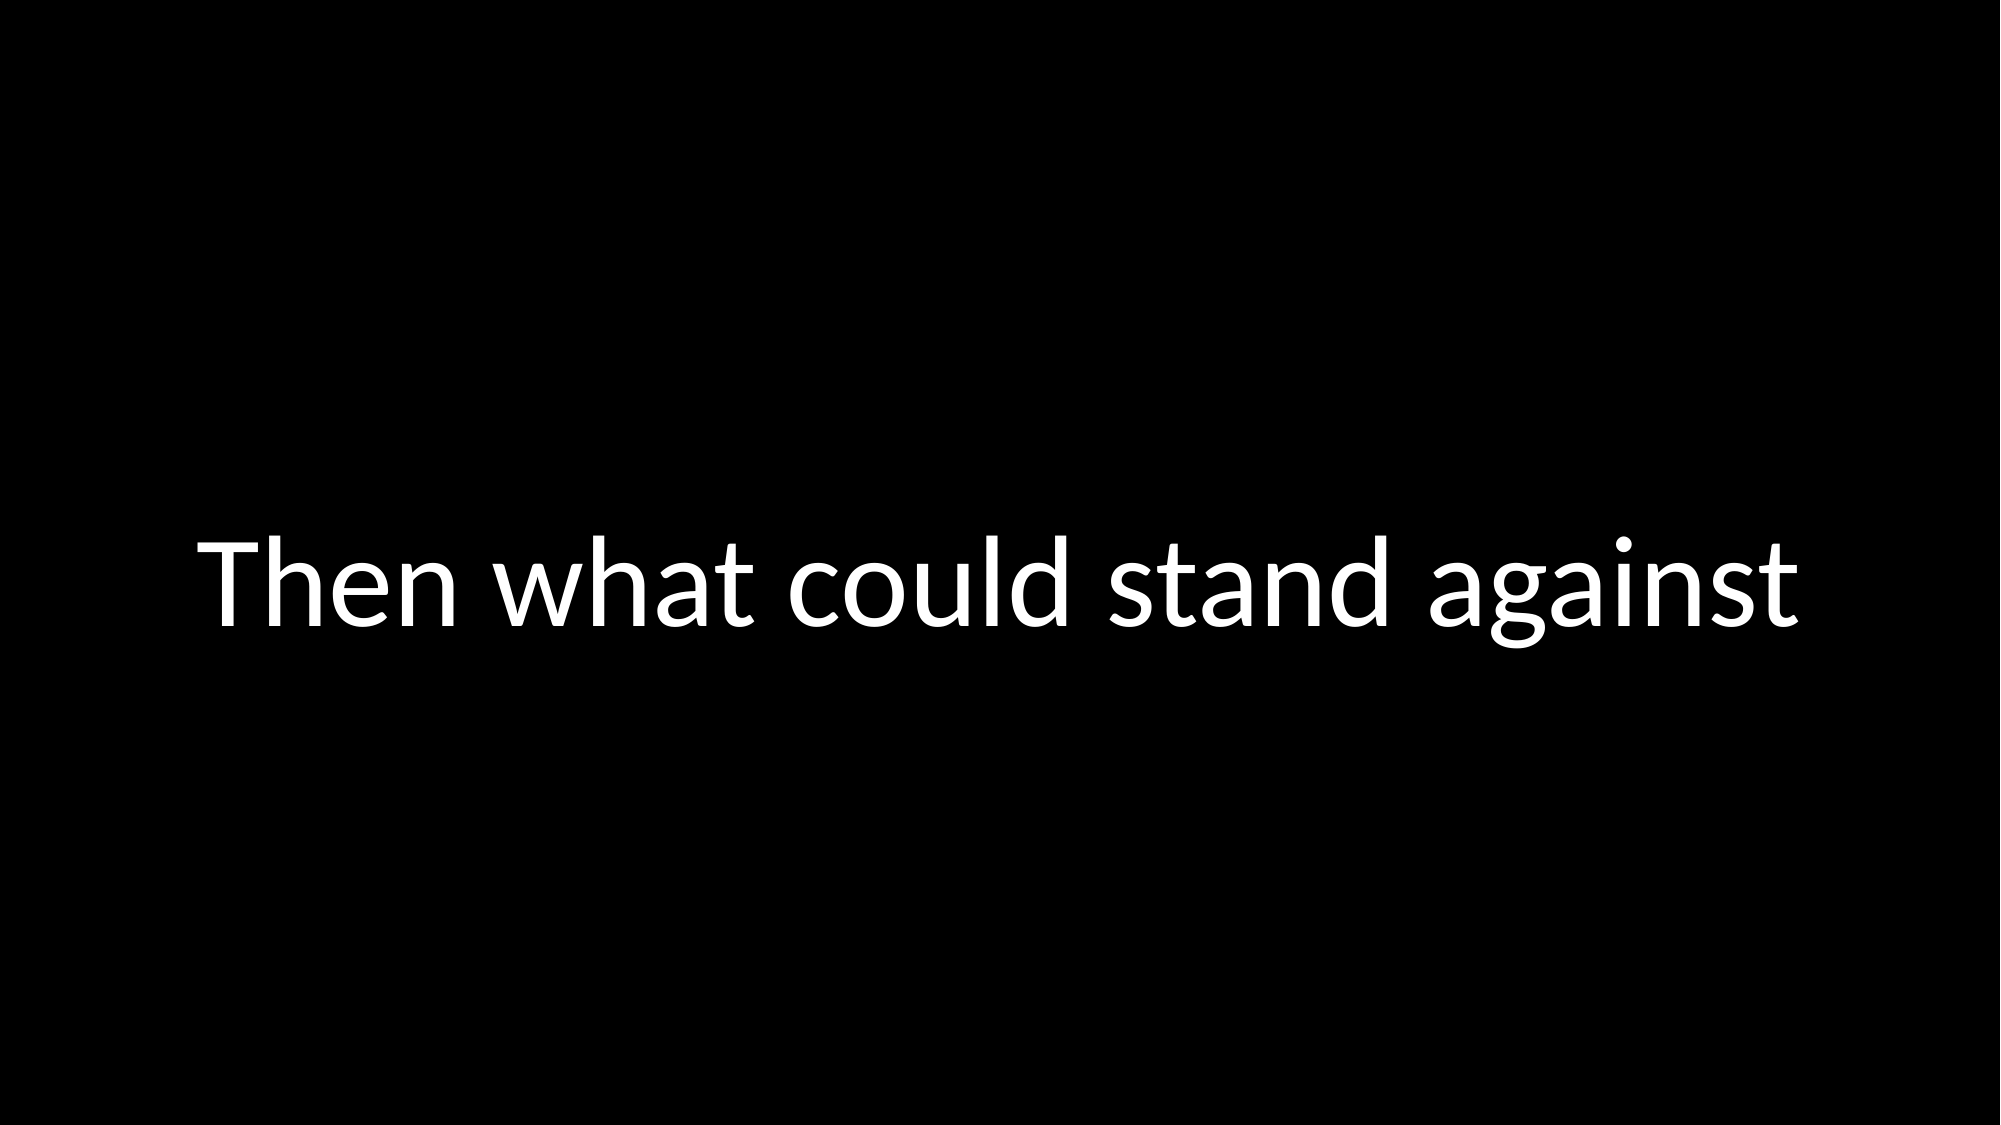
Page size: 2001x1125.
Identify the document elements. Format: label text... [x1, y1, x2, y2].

title Then what could stand against [0, 34, 2000, 1100]
